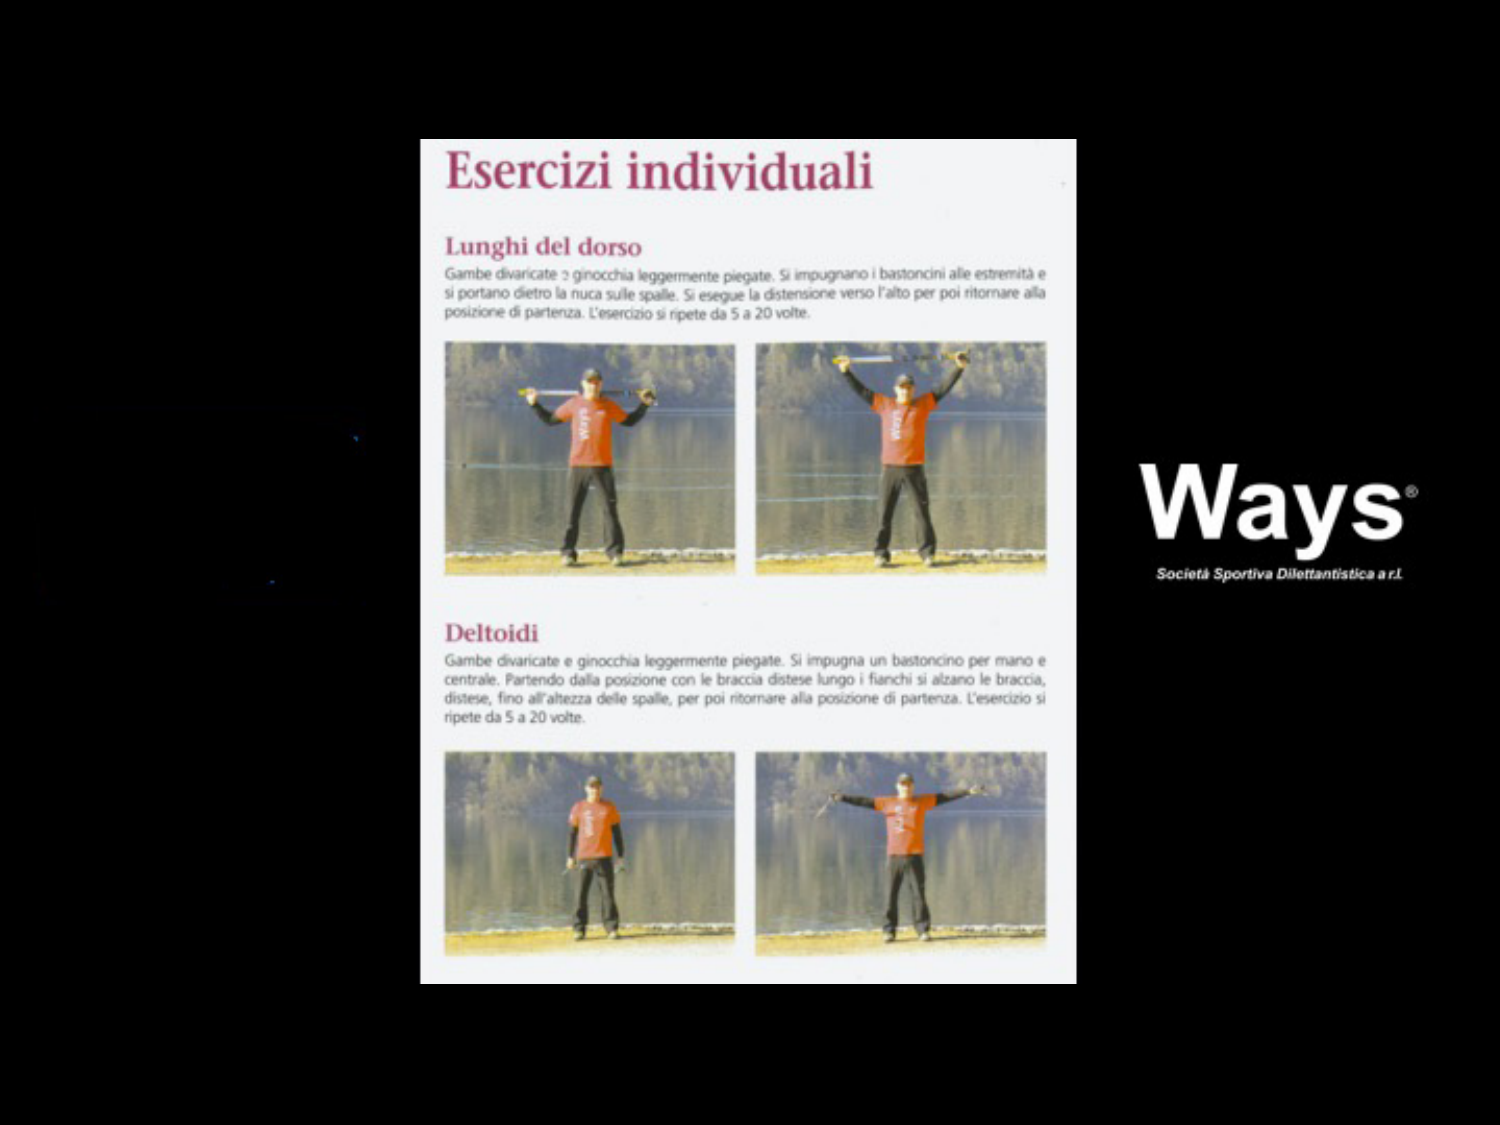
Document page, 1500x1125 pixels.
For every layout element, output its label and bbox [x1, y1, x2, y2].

picture [0, 139, 1500, 984]
